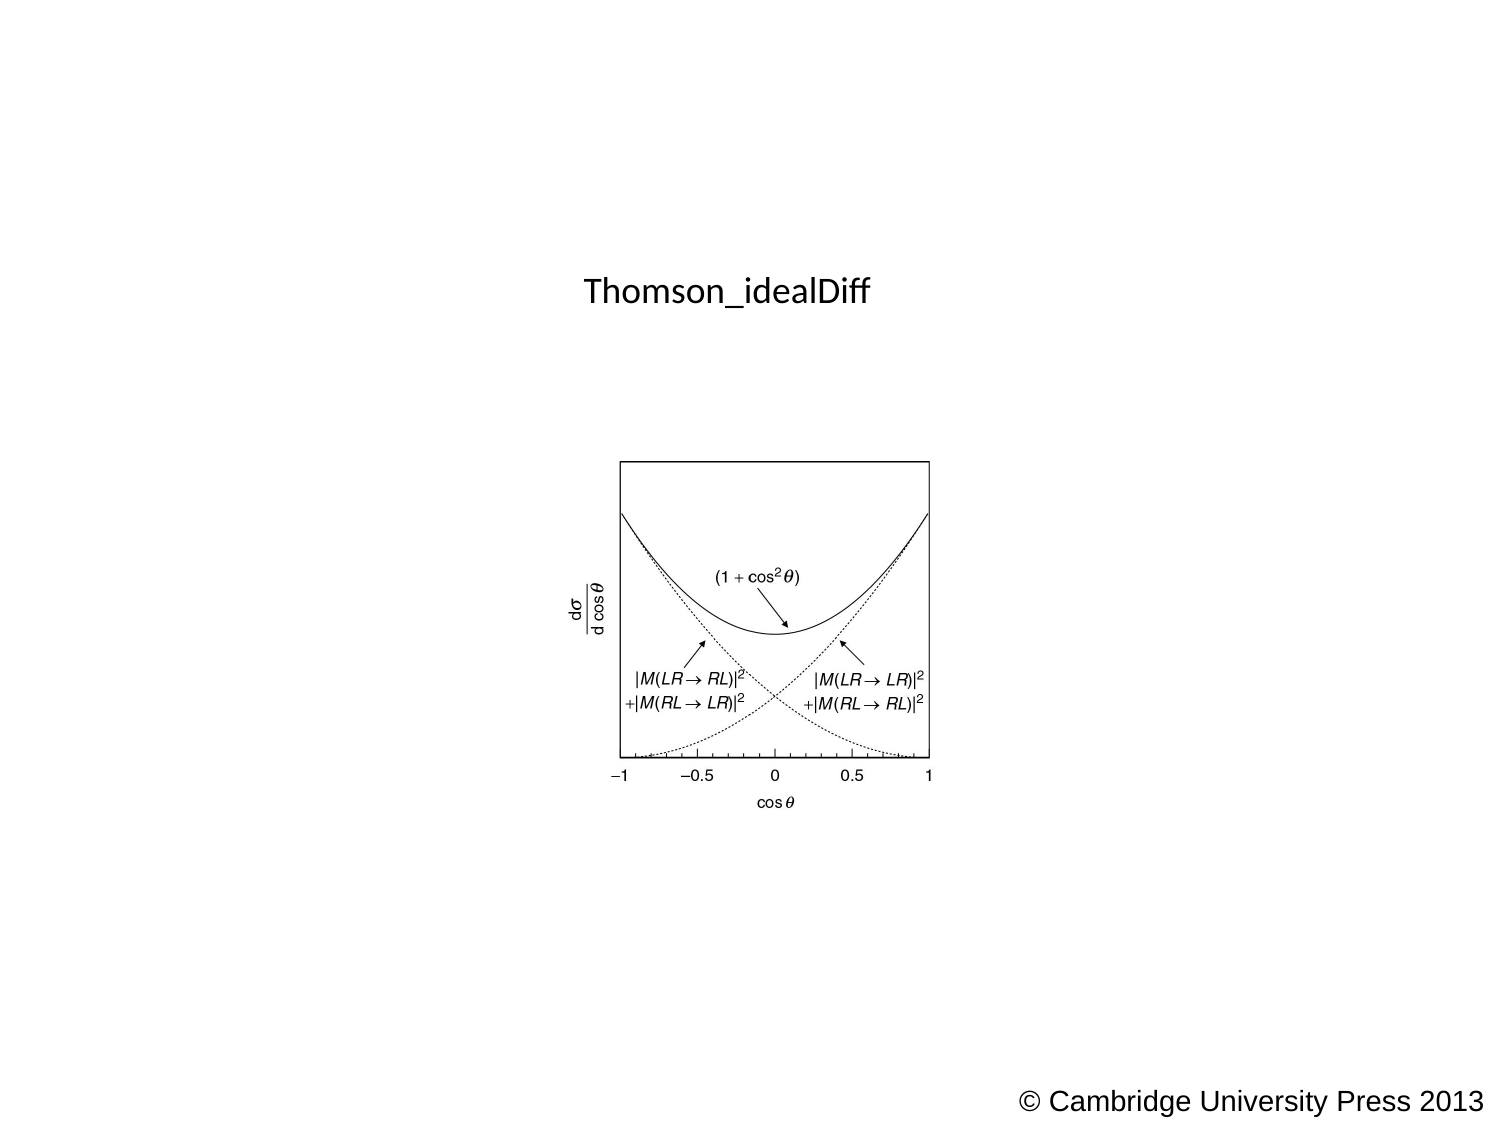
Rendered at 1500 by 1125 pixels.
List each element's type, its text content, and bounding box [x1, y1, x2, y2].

picture [565, 461, 935, 813]
text_box © Cambridge University Press 2013 [915, 1074, 1500, 1125]
text_box Thomson_idealDiff [568, 258, 932, 319]
